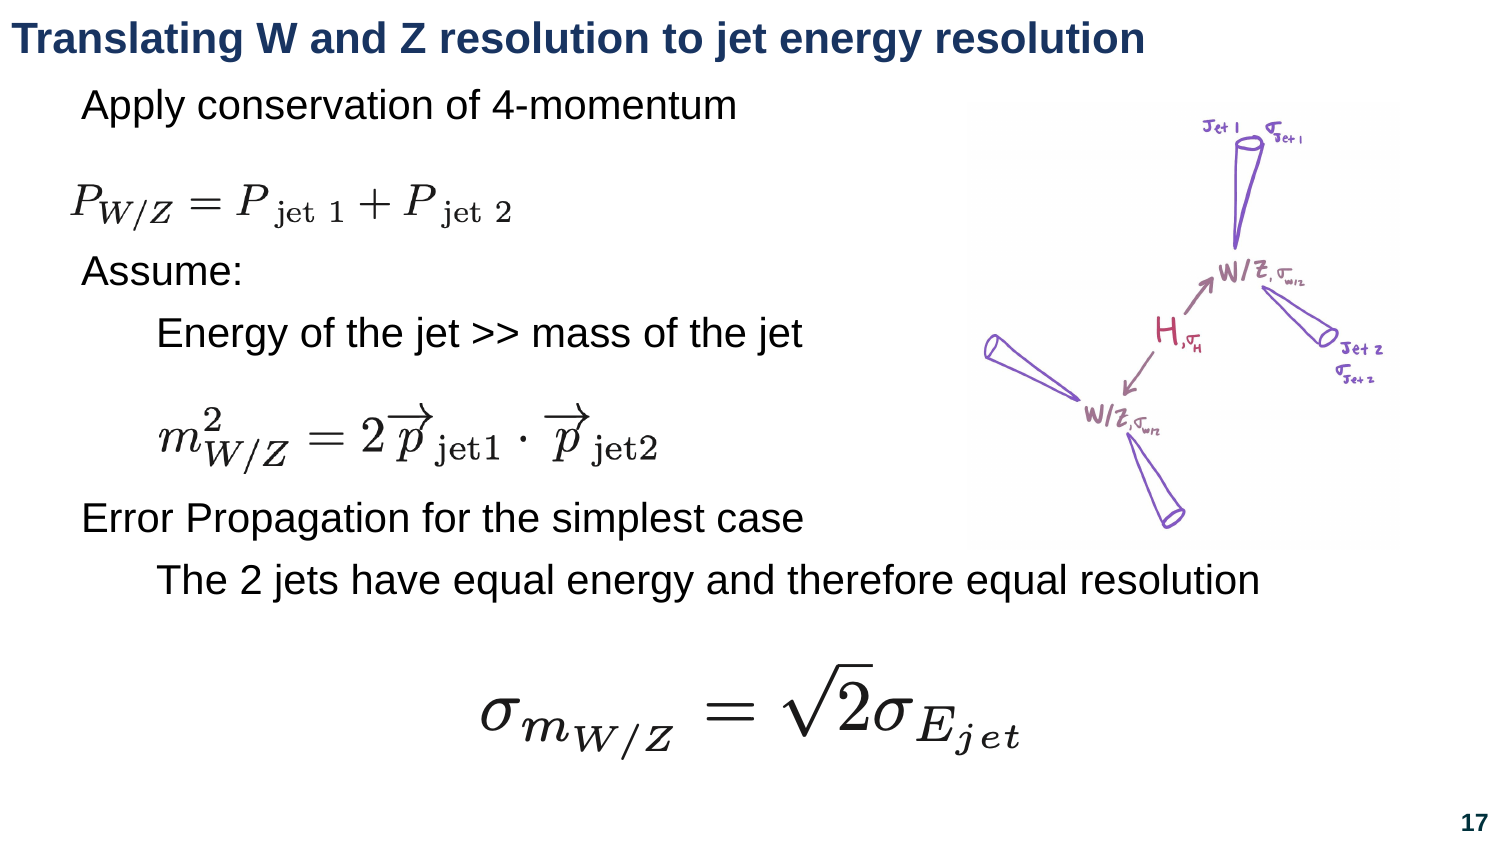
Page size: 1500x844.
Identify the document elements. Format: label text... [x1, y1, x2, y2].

title Translating W and Z resolution to jet energy resolution [0, 0, 1500, 79]
list Apply conservation of 4-momentum Assume: Energy of the jet >> mass of the jet Error Propagation for the simplest case The 2 jets have equal energy and therefore equal resolution [69, 78, 1431, 799]
picture [481, 663, 1019, 761]
picture [159, 403, 657, 474]
slide_number ‹#› [1059, 798, 1500, 844]
picture [967, 102, 1400, 550]
picture [69, 183, 511, 232]
